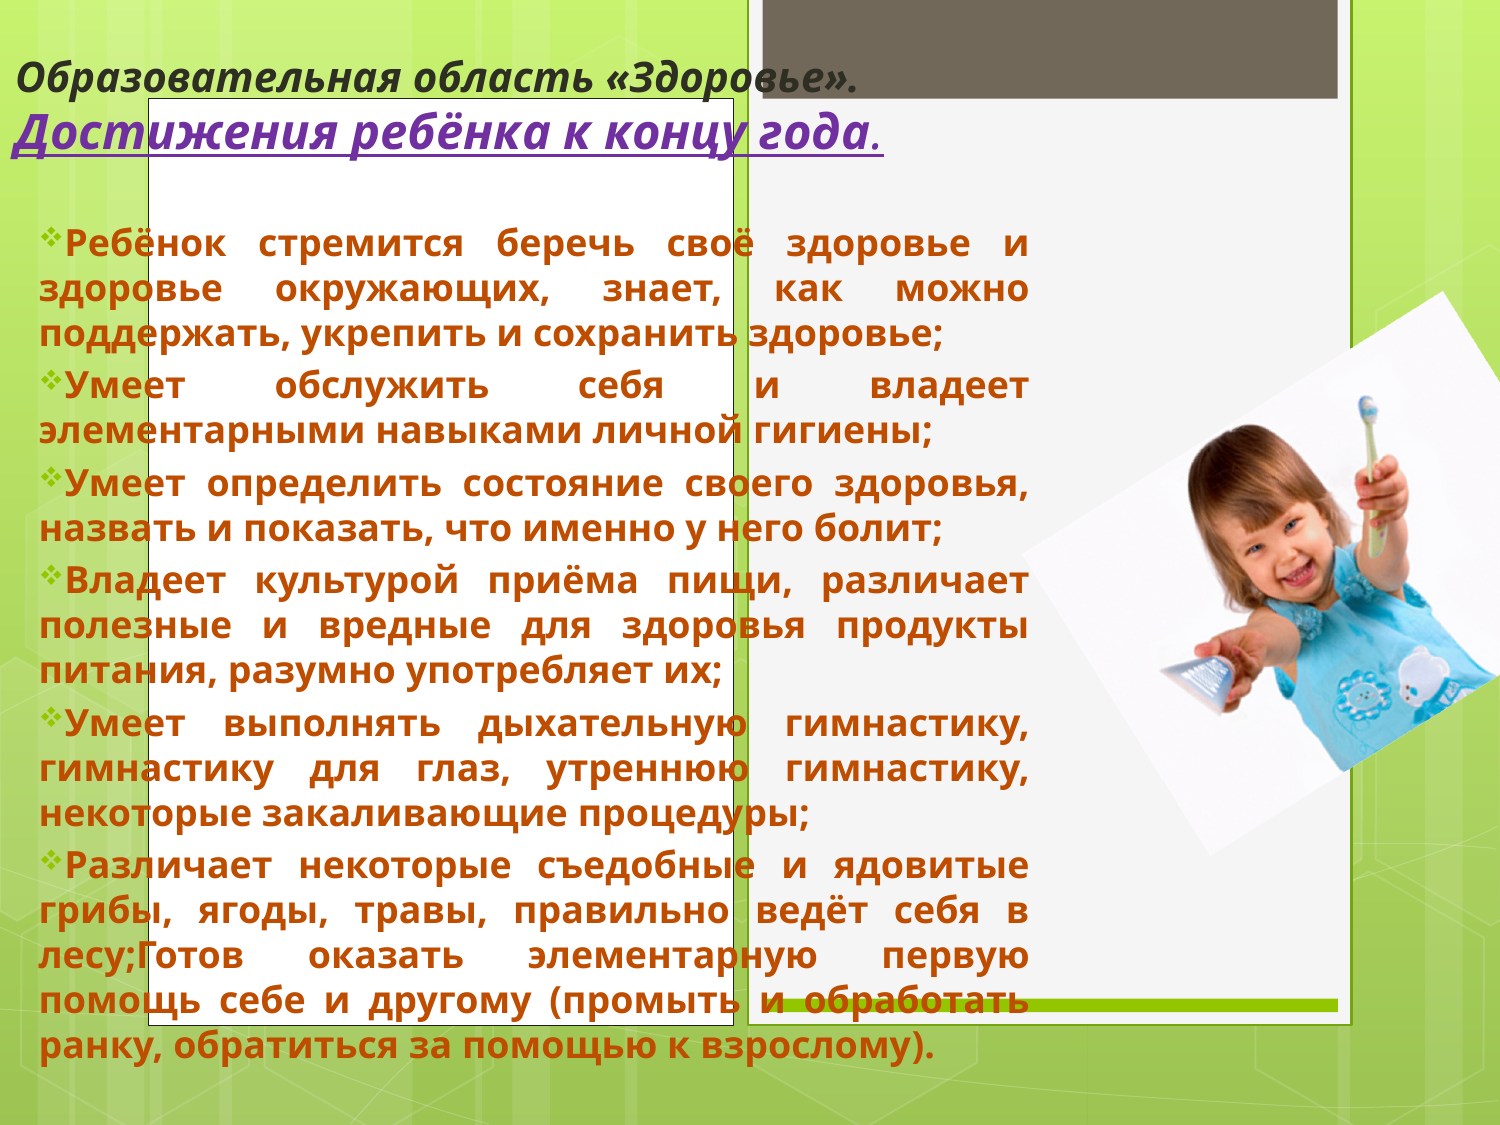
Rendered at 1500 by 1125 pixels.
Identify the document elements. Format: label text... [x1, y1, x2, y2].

title Образовательная область «Здоровье». Достижения ребёнка к концу года. [0, 42, 1477, 168]
list Ребёнок стремится беречь своё здоровье и здоровье окружающих, знает, как можно поддержать, укрепить и сохранить здоровье; Умеет обслужить себя и владеет элементарными навыками личной гигиены; Умеет определить состояние своего здоровья, назвать и показать, что именно у него болит; Владеет культурой приёма пищи, различает полезные и вредные для здоровья продукты питания, разумно употребляет их; Умеет выполнять дыхательную гимнастику, гимнастику для глаз, утреннюю гимнастику, некоторые закаливающие процедуры; Различает некоторые съедобные и ядовитые грибы, ягоды, травы, правильно ведёт себя в лесу;Готов оказать элементарную первую помощь себе и другому (промыть и обработать ранку, обратиться за помощью к взрослому). [23, 210, 1046, 1125]
picture [1023, 292, 1500, 855]
